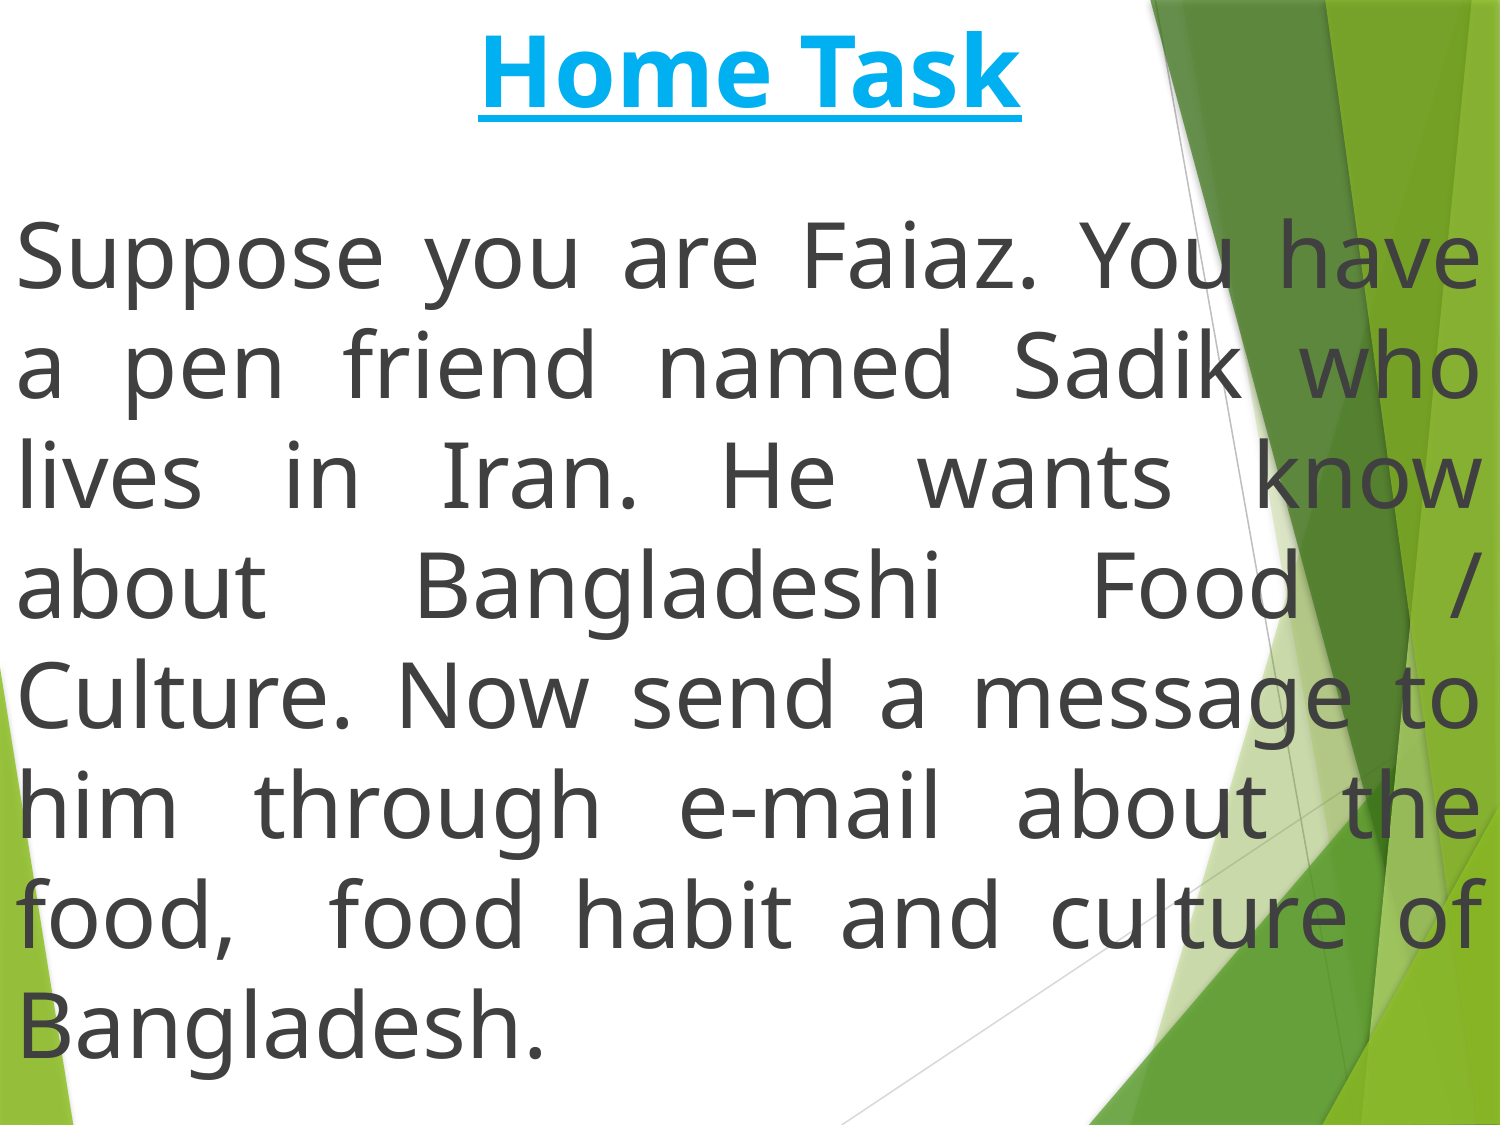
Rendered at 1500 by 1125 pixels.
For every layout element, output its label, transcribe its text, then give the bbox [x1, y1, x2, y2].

list Home Task Suppose you are Faiaz. You have a pen friend named Sadik who lives in Iran. He wants know about Bangladeshi Food / Culture. Now send a message to him through e-mail about the food, food habit and culture of Bangladesh. [0, 0, 1500, 1125]
